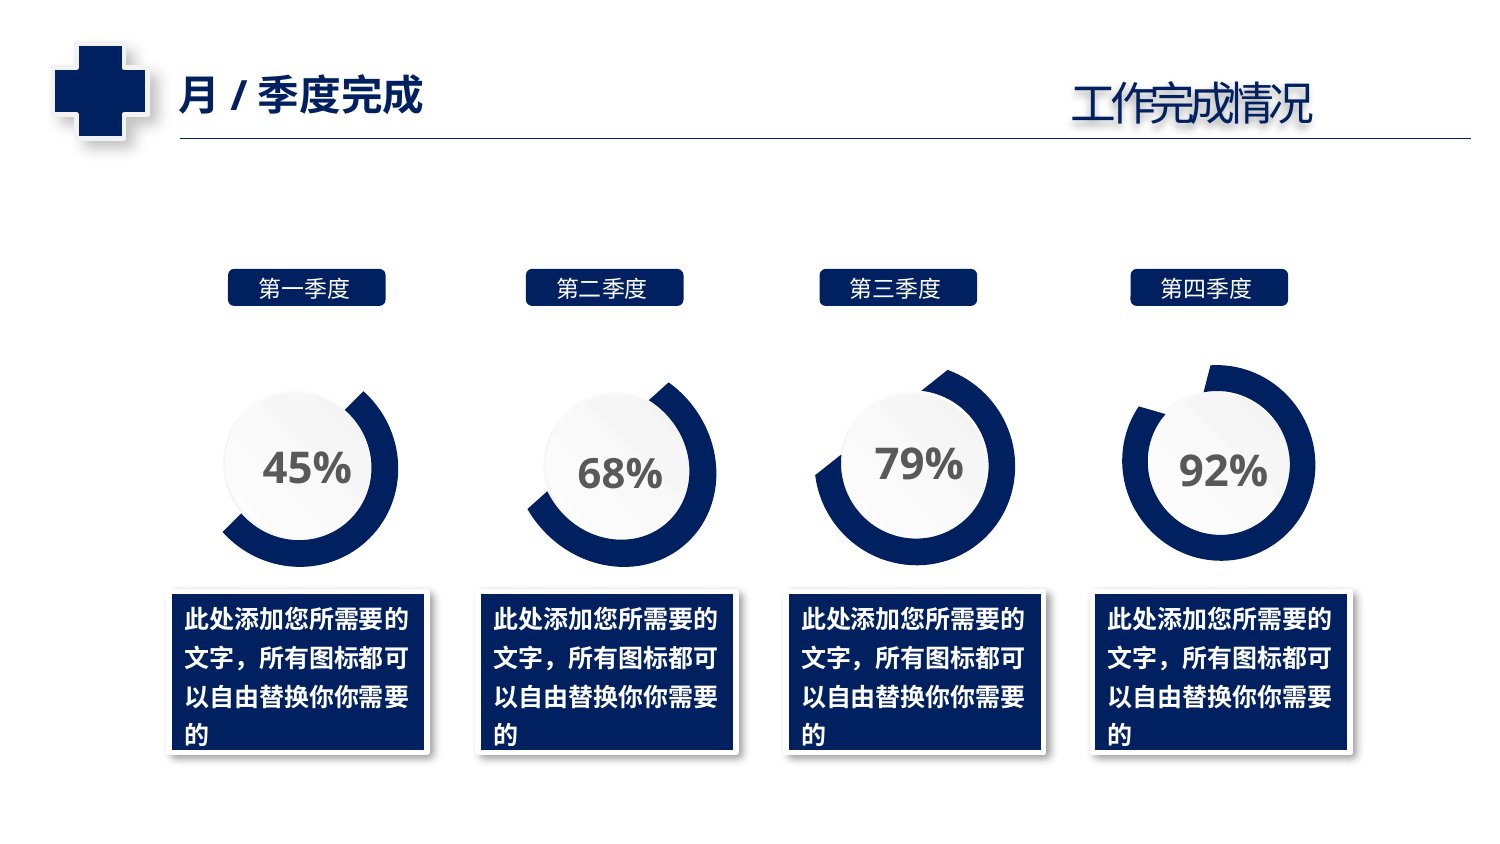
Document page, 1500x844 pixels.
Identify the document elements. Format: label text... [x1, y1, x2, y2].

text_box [1130, 267, 1289, 311]
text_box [840, 390, 996, 542]
text_box [815, 459, 835, 525]
text_box 此处添加您所需要的文字，所有图标都可以自由替换你你需要的 [1092, 591, 1351, 753]
text_box 此处添加您所需要的文字，所有图标都可以自由替换你你需要的 [785, 591, 1044, 753]
text_box [1305, 420, 1316, 509]
text_box 此处添加您所需要的文字，所有图标都可以自由替换你你需要的 [168, 591, 427, 753]
text_box 此处添加您所需要的文字，所有图标都可以自由替换你你需要的 [478, 591, 737, 753]
text_box [863, 550, 970, 566]
text_box [243, 550, 356, 567]
text_box [924, 369, 979, 388]
text_box 工作完成情况 [1055, 67, 1329, 138]
text_box 月/季度完成 [163, 60, 440, 126]
text_box [388, 423, 399, 513]
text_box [544, 390, 693, 543]
text_box [697, 411, 717, 532]
text_box [1204, 365, 1279, 387]
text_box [227, 267, 386, 311]
text_box [661, 382, 677, 389]
text_box [1122, 406, 1139, 517]
text_box [1174, 549, 1267, 561]
text_box [568, 551, 677, 567]
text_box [1144, 389, 1301, 542]
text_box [224, 389, 383, 542]
text_box [527, 498, 539, 526]
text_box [525, 267, 684, 311]
text_box [1000, 412, 1016, 520]
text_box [819, 267, 978, 311]
